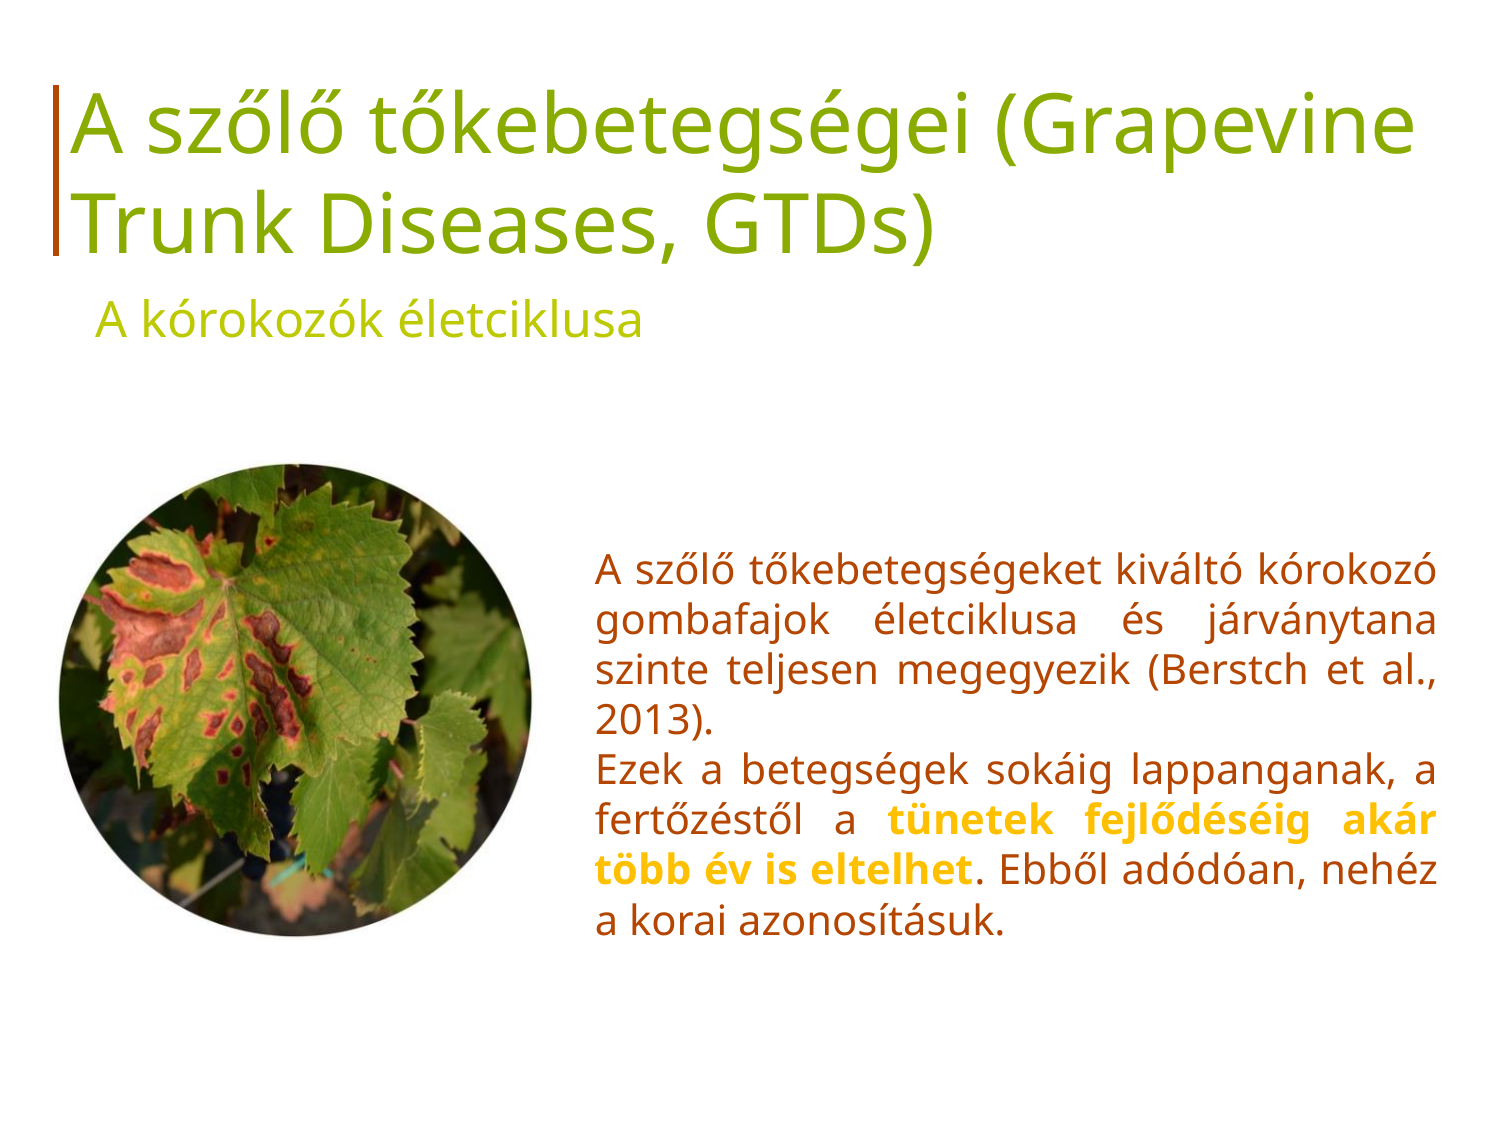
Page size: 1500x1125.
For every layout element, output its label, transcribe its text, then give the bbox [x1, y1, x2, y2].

text_box A szőlő tőkebetegségei (Grapevine Trunk Diseases, GTDs) [55, 62, 1486, 278]
picture [55, 460, 537, 940]
text_box A kórokozók életciklusa [80, 279, 918, 355]
text_box A szőlő tőkebetegségeket kiváltó kórokozó gombafajok életciklusa és járványtana szinte teljesen megegyezik (Berstch et al., 2013). Ezek a betegségek sokáig lappanganak, a fertőzéstől a tünetek fejlődéséig akár több év is eltelhet. Ebből adódóan, nehéz a korai azonosításuk. [580, 535, 1453, 951]
